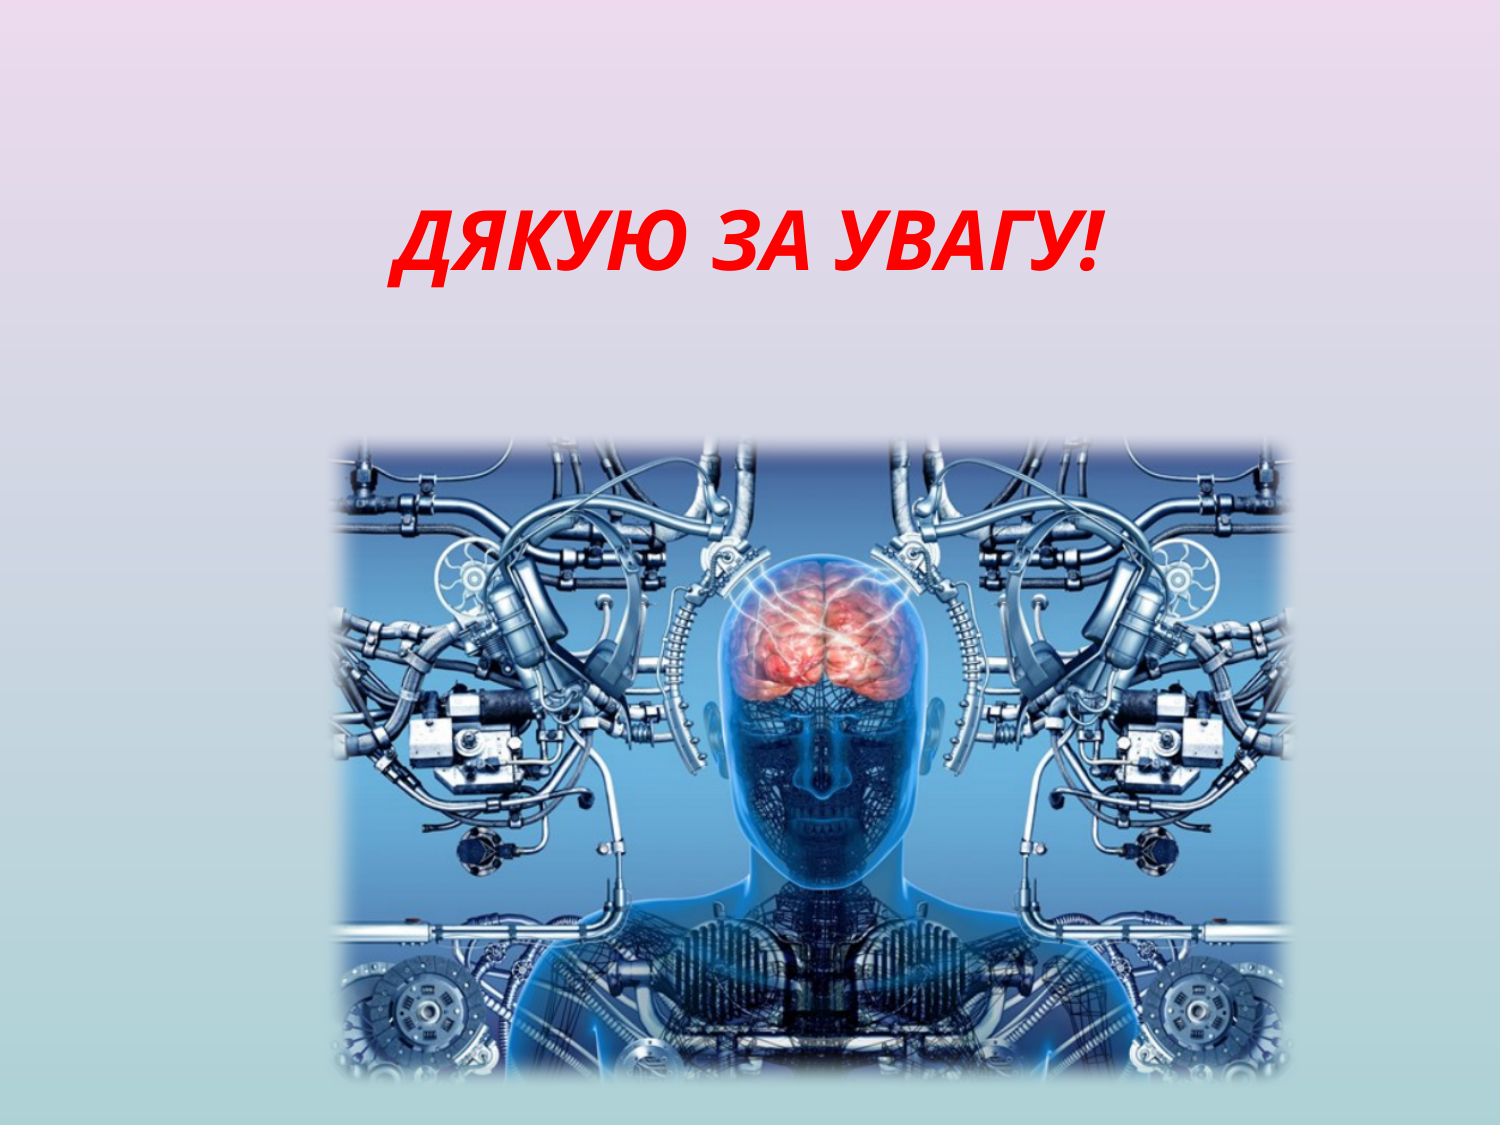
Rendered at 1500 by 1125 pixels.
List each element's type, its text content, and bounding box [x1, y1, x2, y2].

title ДЯКУЮ ЗА УВАГУ! [84, 172, 1416, 302]
picture [324, 432, 1300, 1090]
